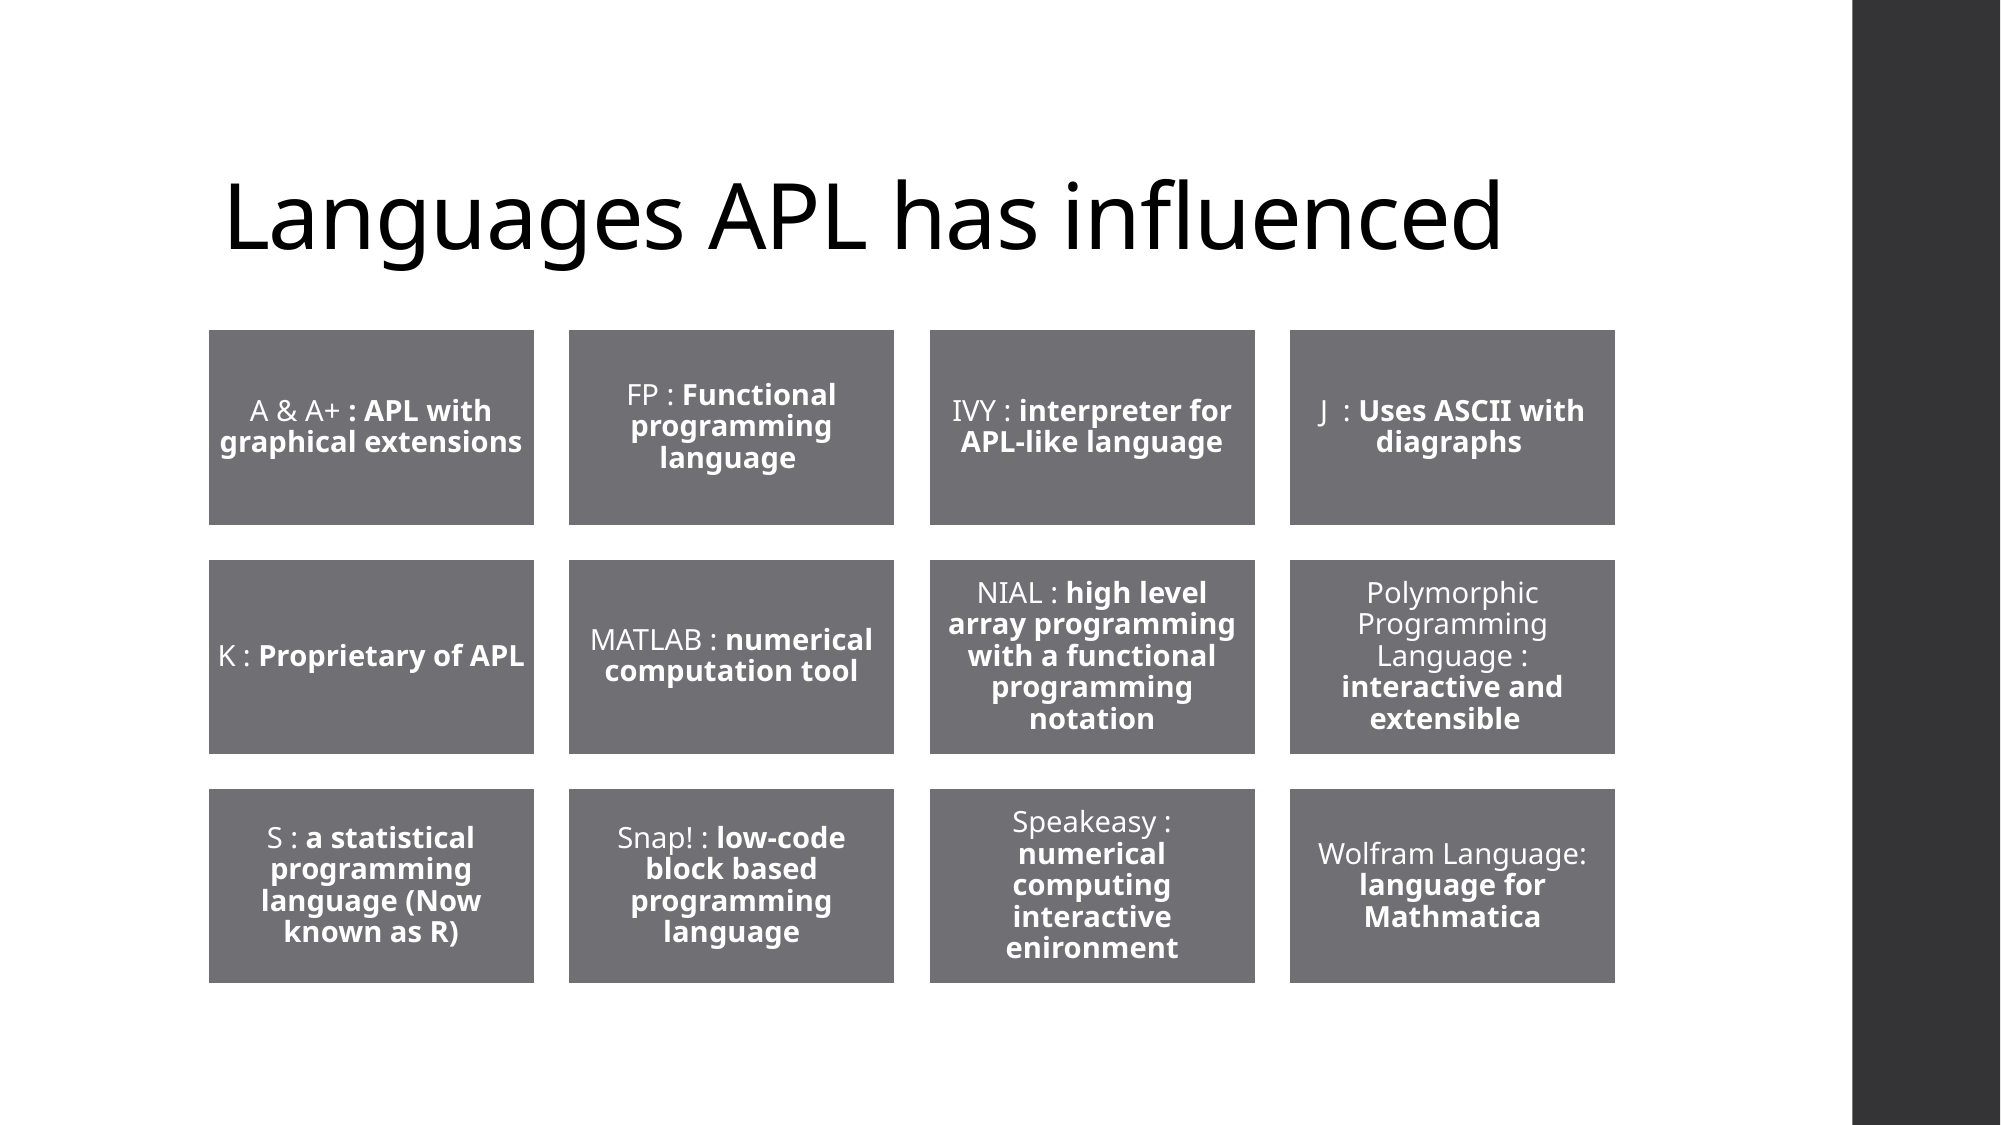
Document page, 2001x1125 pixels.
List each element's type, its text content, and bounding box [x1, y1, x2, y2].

title Languages APL has influenced [206, 60, 1797, 278]
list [206, 299, 1618, 1015]
